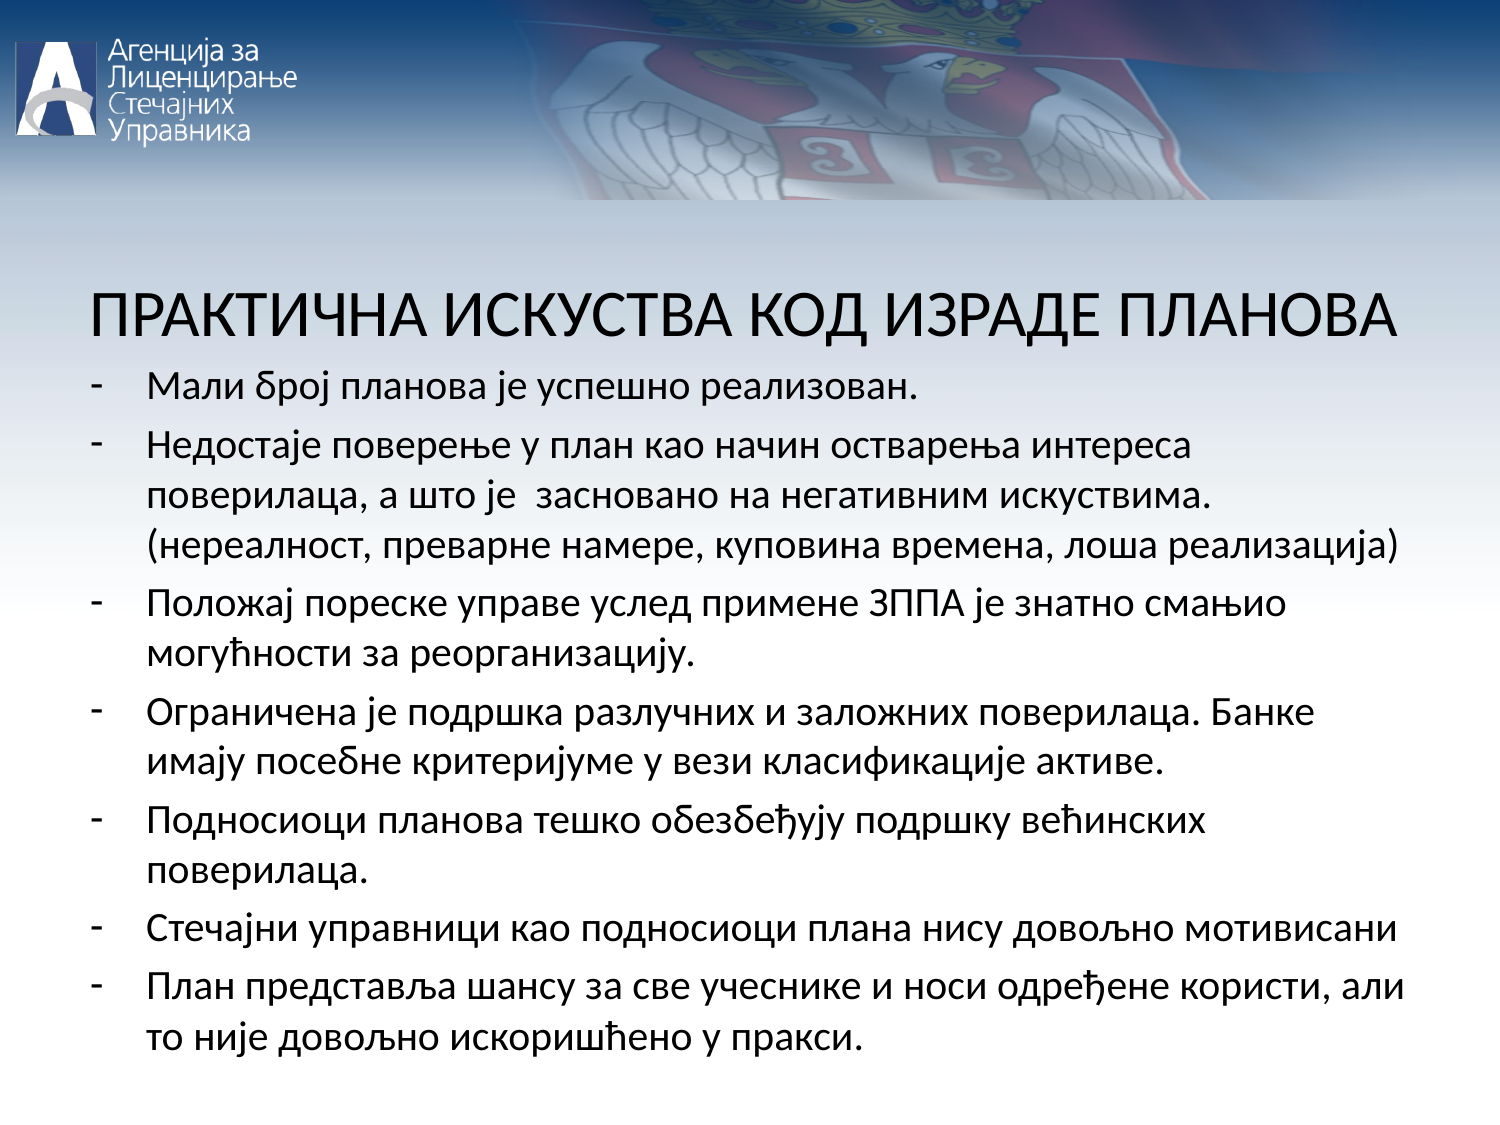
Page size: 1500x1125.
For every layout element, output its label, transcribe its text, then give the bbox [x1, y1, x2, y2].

picture [0, 0, 1500, 1113]
list ПРАКТИЧНА ИСКУСТВА КОД ИЗРАДЕ ПЛАНОВА Мали број планова је успешно реализован. Недостаје поверење у план као начин остварења интереса поверилаца, а што је засновано на негативним искуствима. (нереалност, преварне намере, куповина времена, лоша реализација) Положај пореске управе услед примене ЗППА је знатно смањио могућности за реорганизацију. Ограничена је подршка разлучних и заложних поверилаца. Банке имају посебне критеријуме у вези класификације активе. Подносиоци планова тешко обезбеђују подршку већинских поверилаца. Стечајни управници као подносиоци плана нису довољно мотивисани План представља шансу за све учеснике и носи одређене користи, али то није довољно искоришћено у пракси. [75, 262, 1425, 1005]
